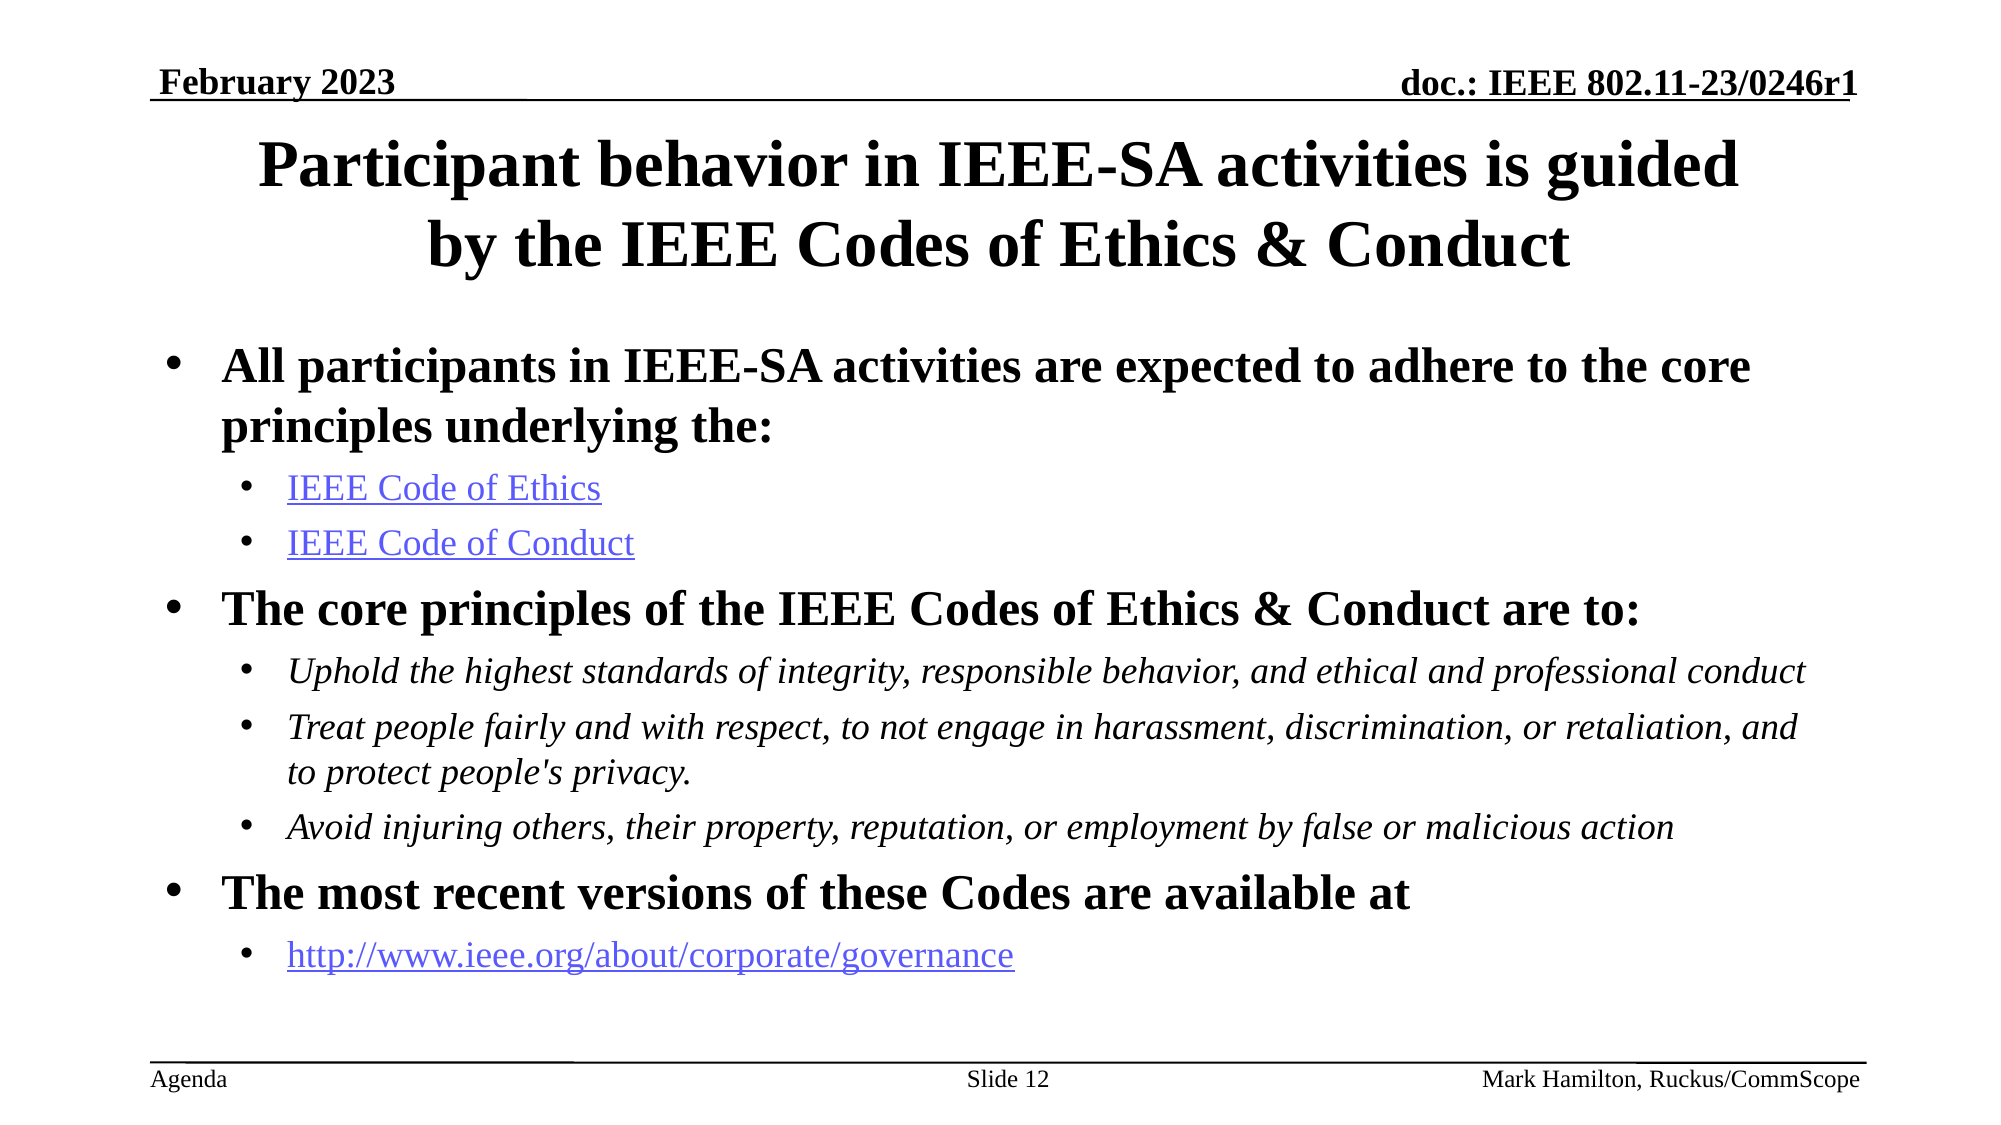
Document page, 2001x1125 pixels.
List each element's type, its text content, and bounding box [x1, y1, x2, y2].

slide_number Slide 12 [950, 1061, 1067, 1123]
list All participants in IEEE-SA activities are expected to adhere to the core principles underlying the: IEEE Code of Ethics IEEE Code of Conduct The core principles of the IEEE Codes of Ethics & Conduct are to: Uphold the highest standards of integrity, responsible behavior, and ethical and professional conduct Treat people fairly and with respect, to not engage in harassment, discrimination, or retaliation, and to protect people's privacy. Avoid injuring others, their property, reputation, or employment by false or malicious action The most recent versions of these Codes are available at http://www.ieee.org/about/corporate/governance [149, 324, 1850, 1000]
title Participant behavior in IEEE-SA activities is guided by the IEEE Codes of Ethics & Conduct [149, 112, 1850, 288]
